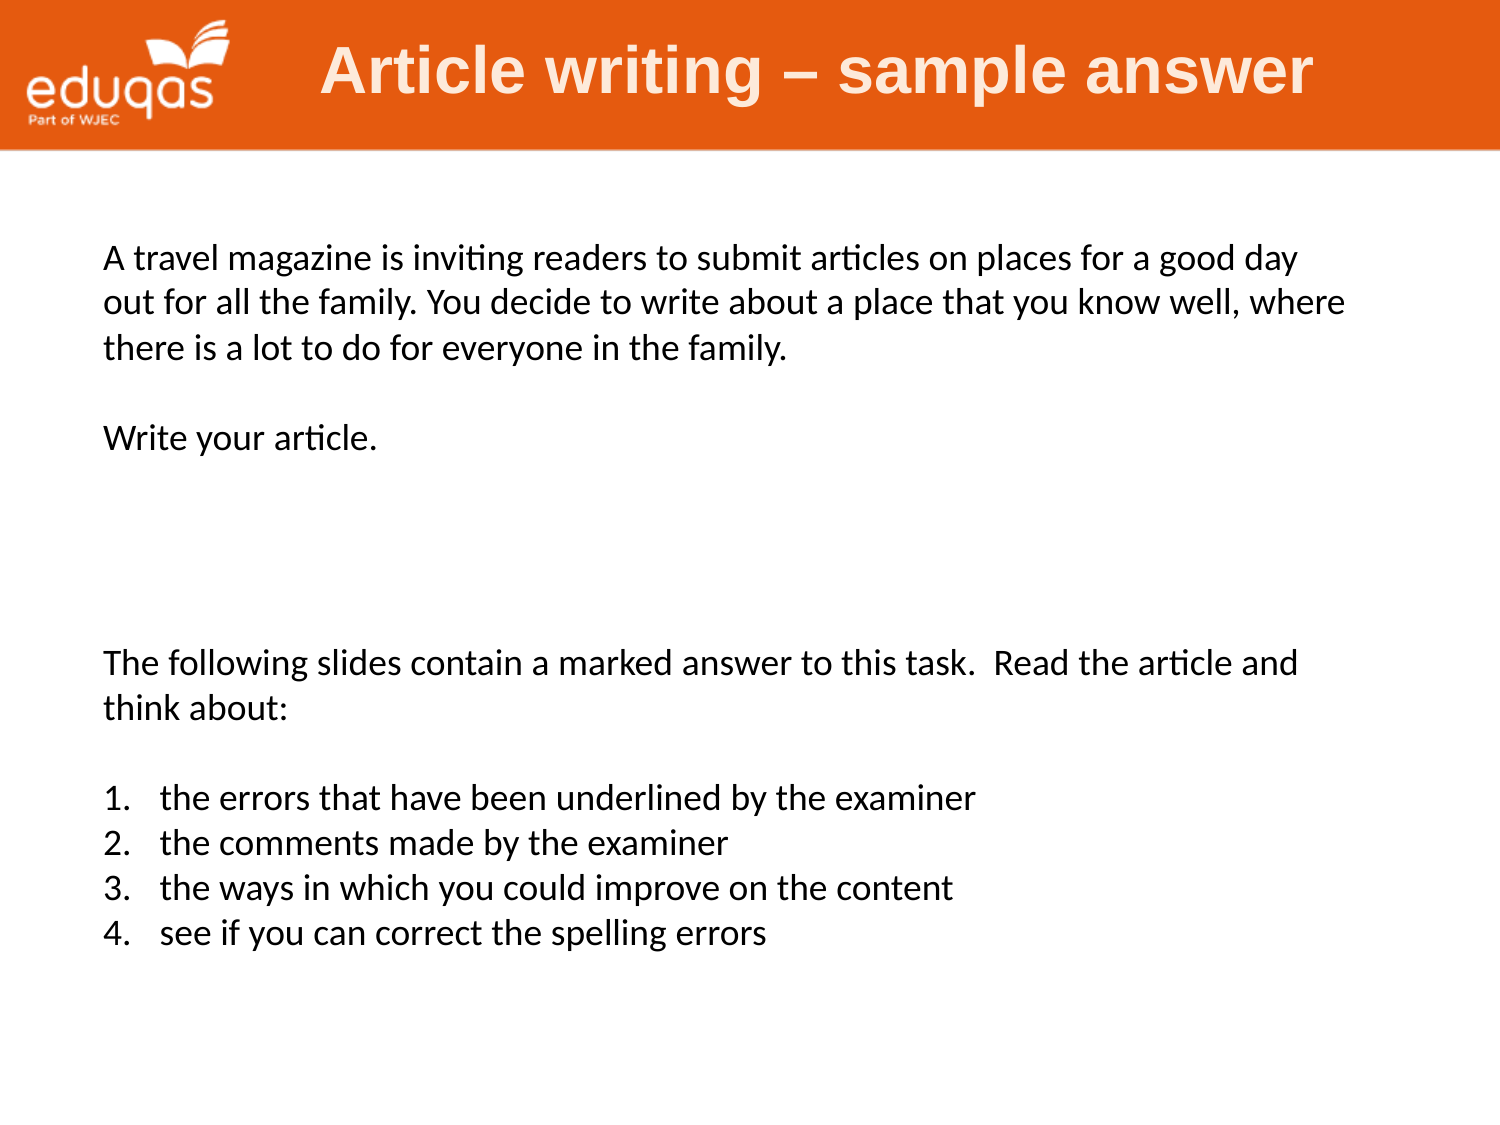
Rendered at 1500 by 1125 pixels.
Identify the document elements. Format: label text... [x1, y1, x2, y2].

text_box A travel magazine is inviting readers to submit articles on places for a good day out for all the family. You decide to write about a place that you know well, where there is a lot to do for everyone in the family. Write your article. The following slides contain a marked answer to this task. Read the article and think about: the errors that have been underlined by the examiner the comments made by the examiner the ways in which you could improve on the content see if you can correct the spelling errors [88, 225, 1367, 960]
picture [0, 0, 1500, 215]
list Article writing – sample answer [304, 19, 1487, 136]
